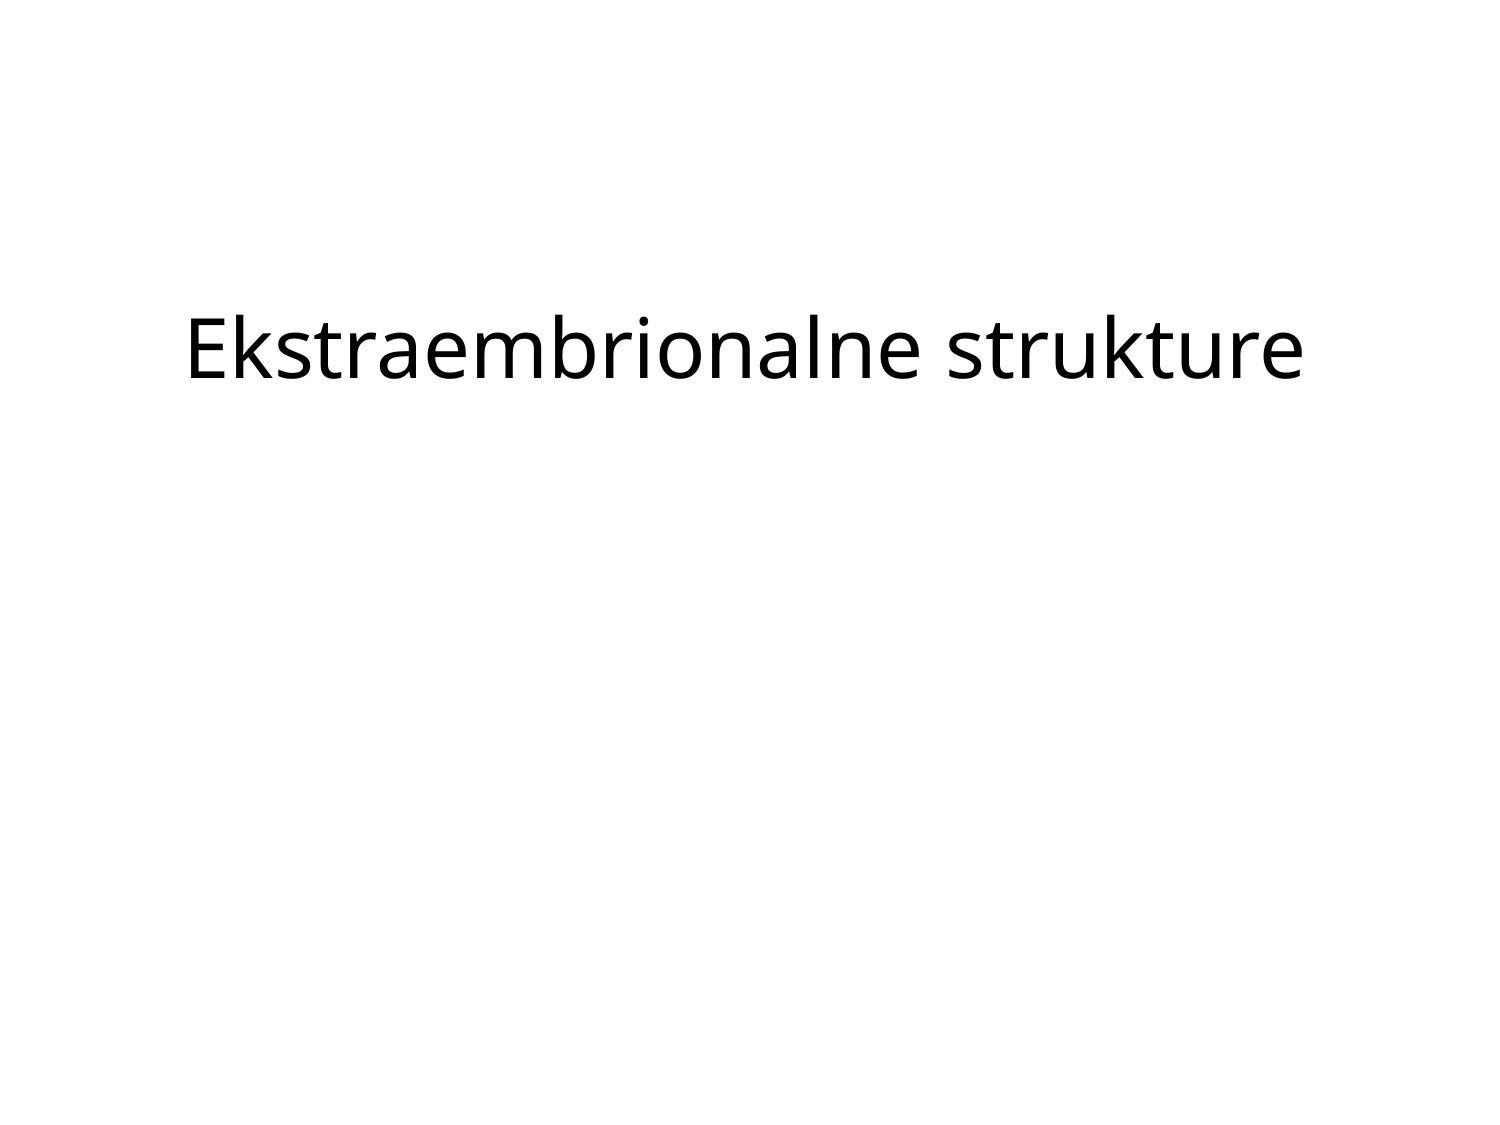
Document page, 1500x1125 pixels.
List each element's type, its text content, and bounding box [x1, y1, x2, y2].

text_box Ekstraembrionalne strukture [168, 287, 1345, 403]
